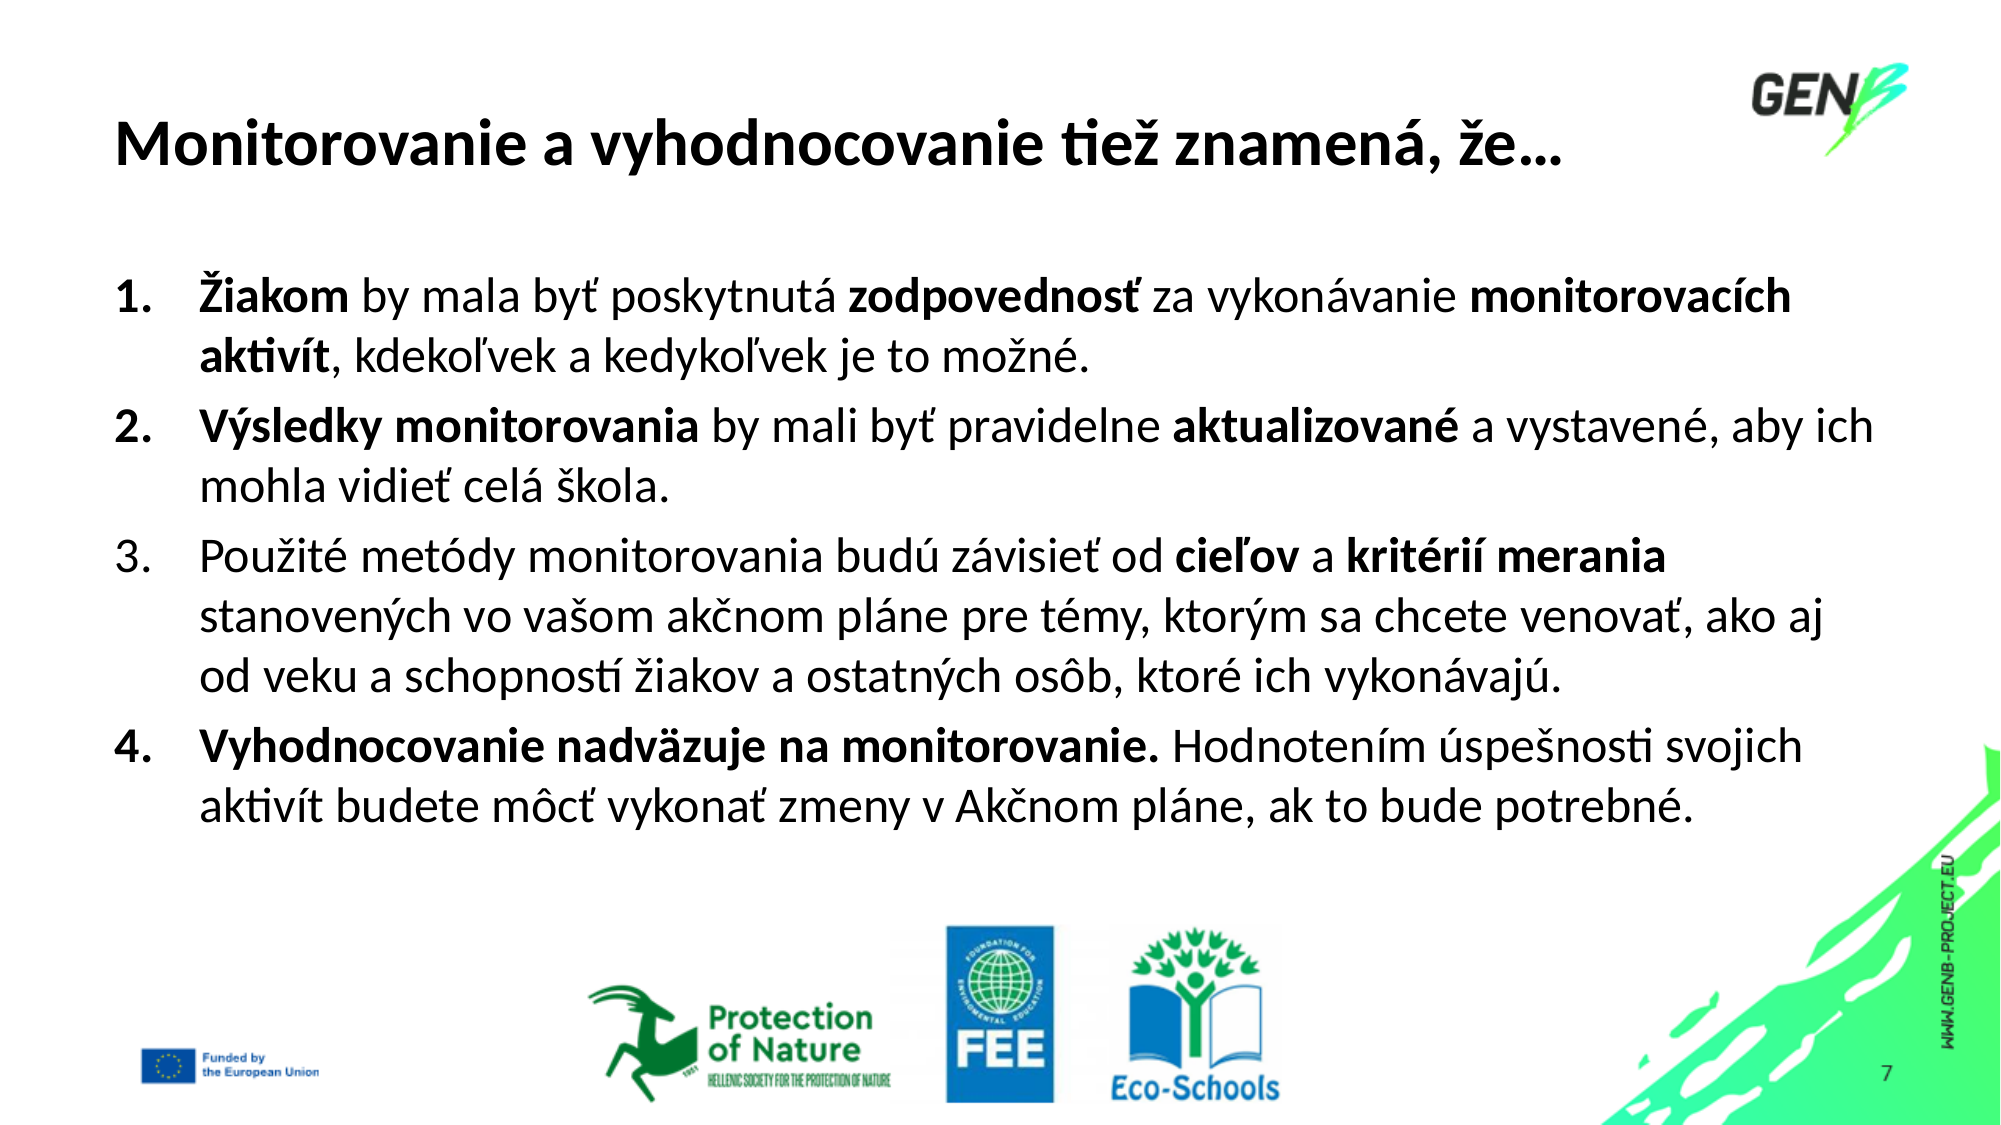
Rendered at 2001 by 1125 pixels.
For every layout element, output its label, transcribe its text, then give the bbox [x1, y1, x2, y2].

list Žiakom by mala byť poskytnutá zodpovednosť za vykonávanie monitorovacích aktivít, kdekoľvek a kedykoľvek je to možné. Výsledky monitorovania by mali byť pravidelne aktualizované a vystavené, aby ich mohla vidieť celá škola. Použité metódy monitorovania budú závisieť od cieľov a kritérií merania stanovených vo vašom akčnom pláne pre témy, ktorým sa chcete venovať, ako aj od veku a schopností žiakov a ostatných osôb, ktoré ich vykonávajú. Vyhodnocovanie nadväzuje na monitorovanie. Hodnotením úspešnosti svojich aktivít budete môcť vykonať zmeny v Akčnom pláne, ak to bude potrebné. [99, 255, 1900, 998]
picture [0, 0, 2001, 1125]
title Monitorovanie a vyhodnocovanie tiež znamená, že… [99, 45, 1900, 233]
